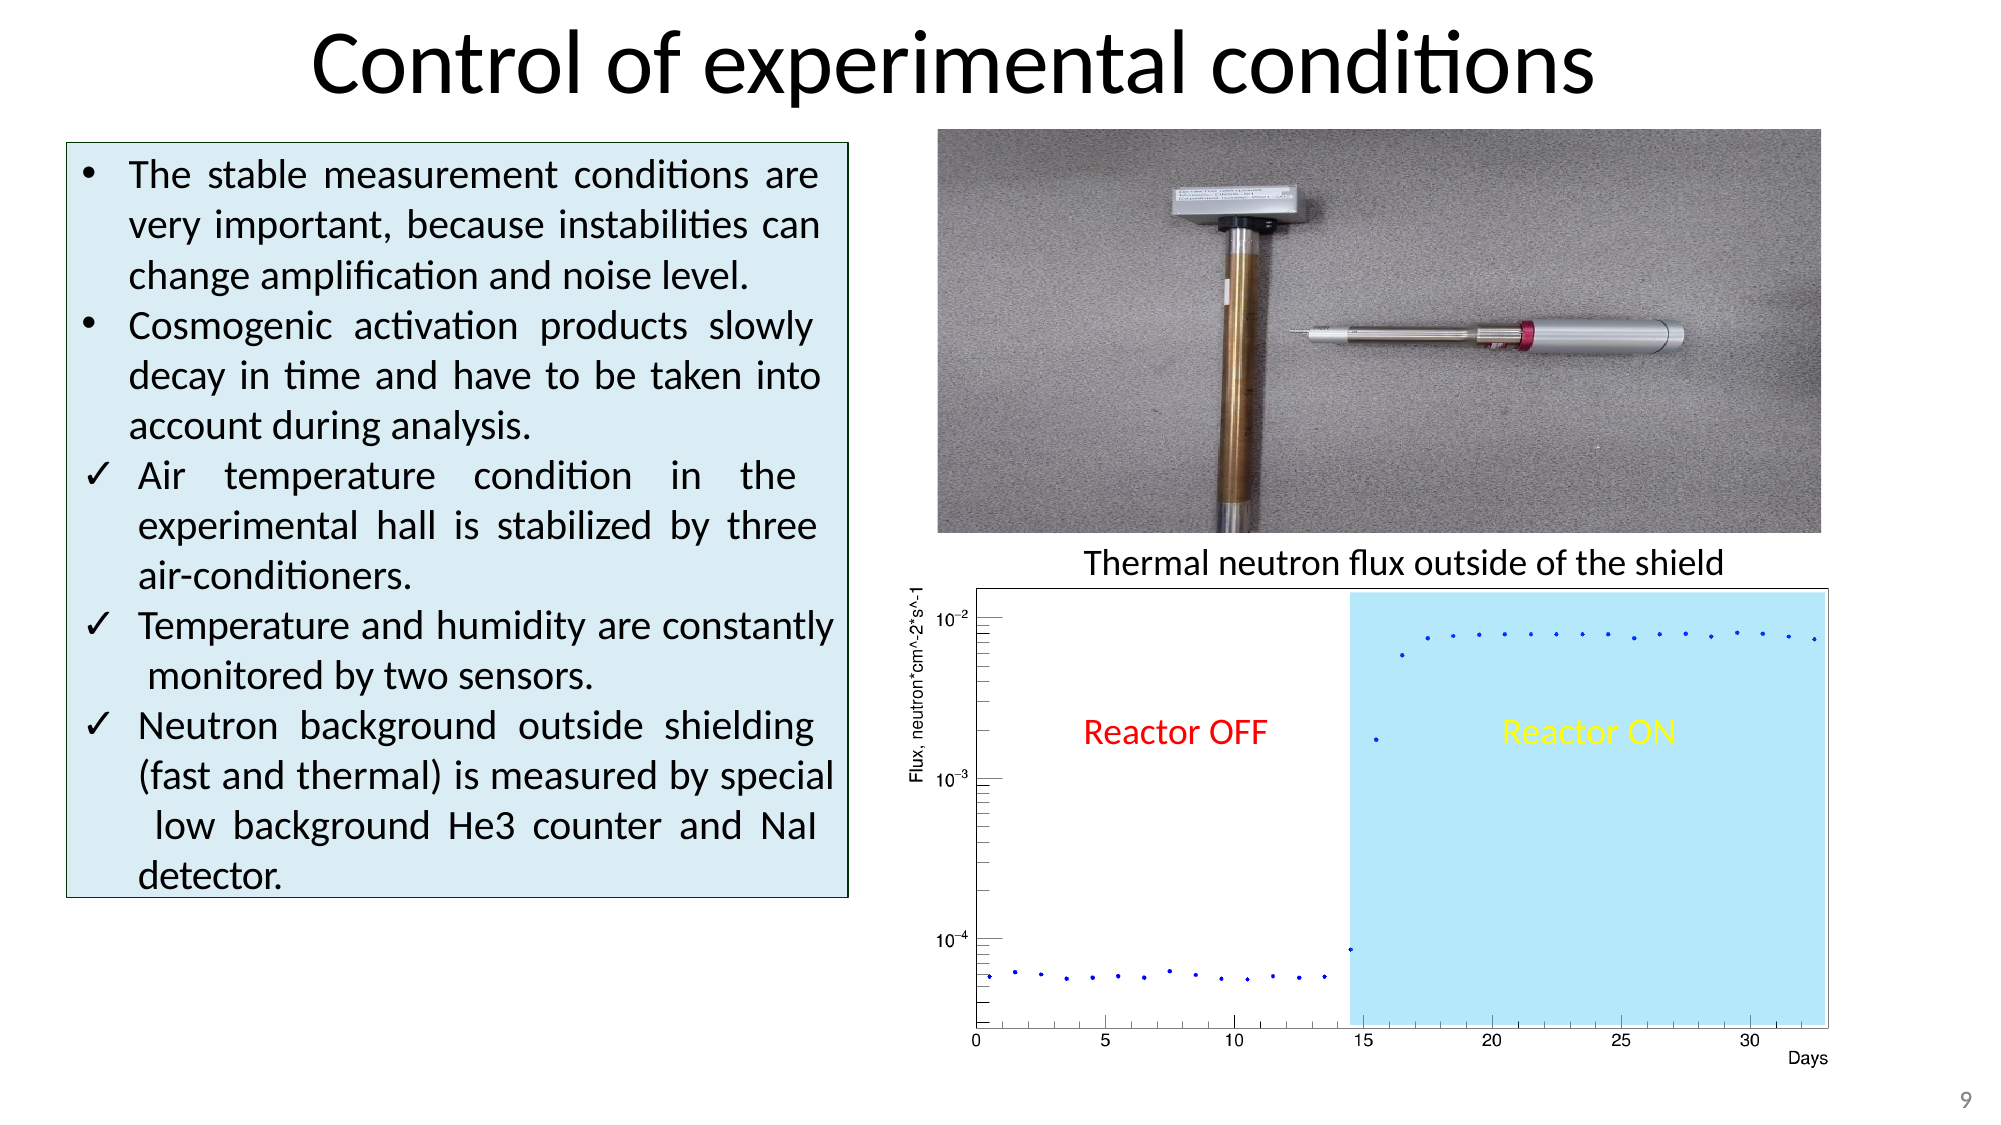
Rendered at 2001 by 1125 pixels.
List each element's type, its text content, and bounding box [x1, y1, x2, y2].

picture [870, 533, 1934, 1083]
slide_number 9 [1955, 1087, 1990, 1117]
title Control of experimental conditions [309, 0, 1607, 191]
text_box The stable measurement conditions are very important, because instabilities can change amplification and noise level. Cosmogenic activation products slowly decay in time and have to be taken into account during analysis. Air temperature condition in the experimental hall is stabilized by three air-conditioners. Temperature and humidity are constantly monitored by two sensors. Neutron background outside shielding (fast and thermal) is measured by special low background He3 counter and NaI detector. [66, 142, 849, 898]
text_box [937, 129, 1822, 532]
text_box 9 [1955, 1082, 1992, 1114]
